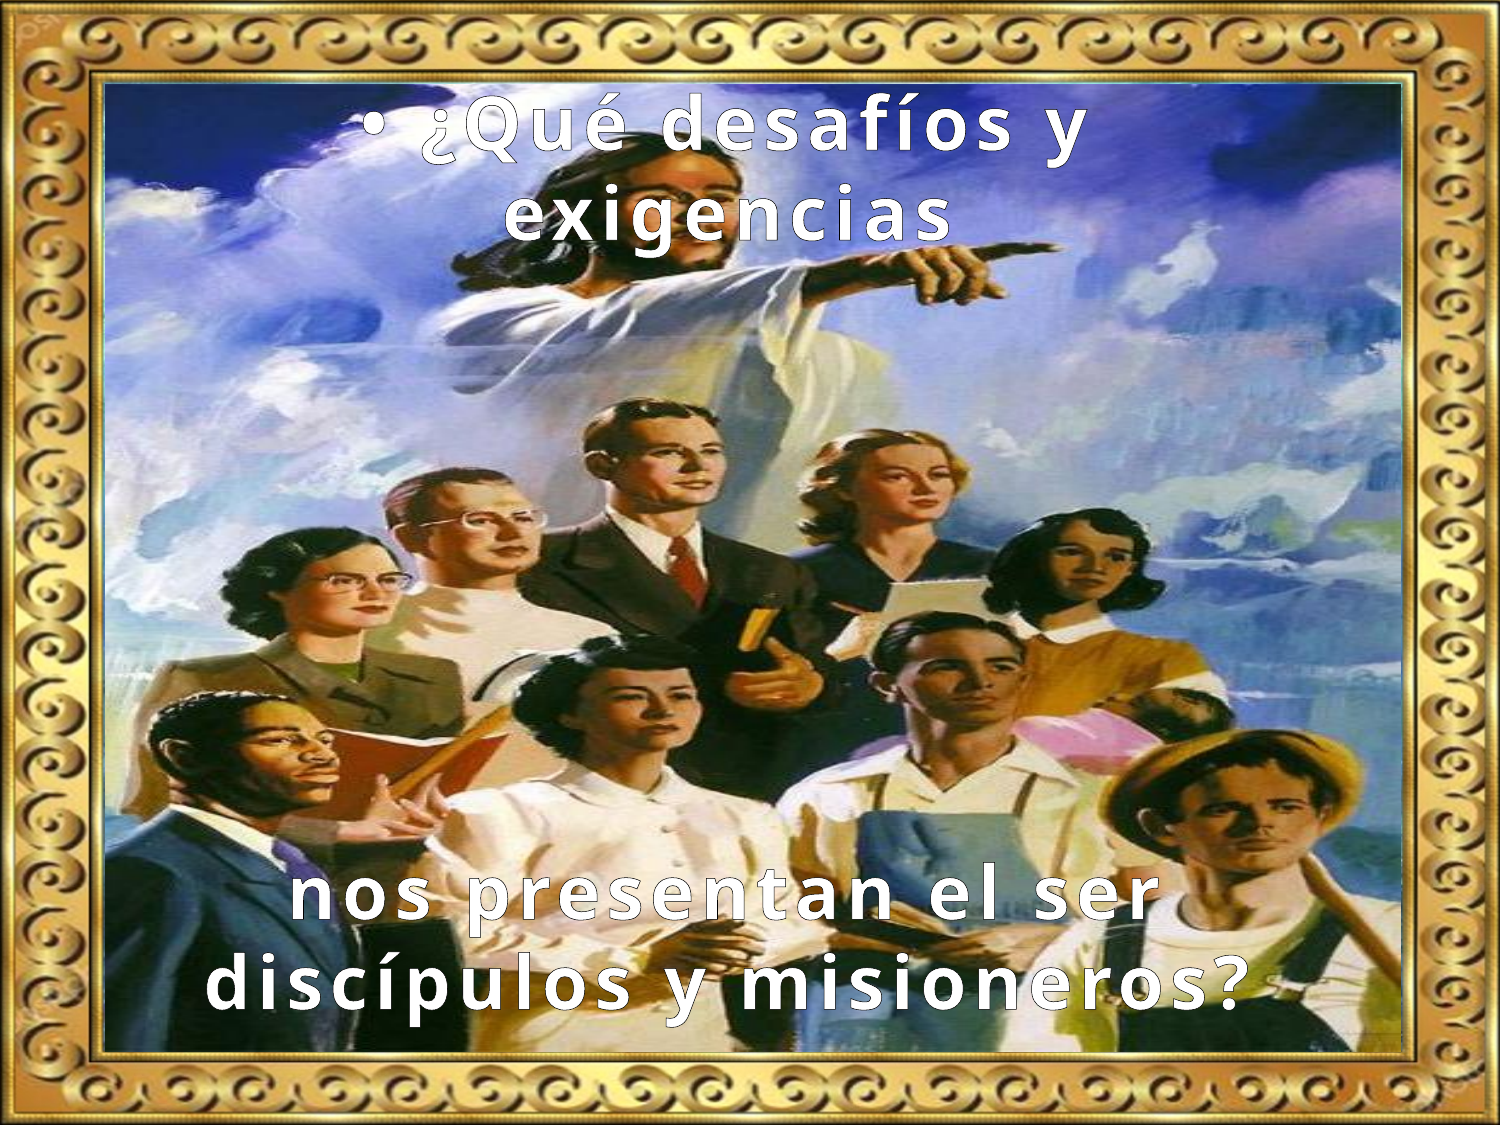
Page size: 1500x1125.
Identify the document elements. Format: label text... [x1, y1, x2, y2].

text_box • ¿Qué desafíos y exigencias [147, 67, 1307, 83]
picture [0, 0, 1500, 1125]
